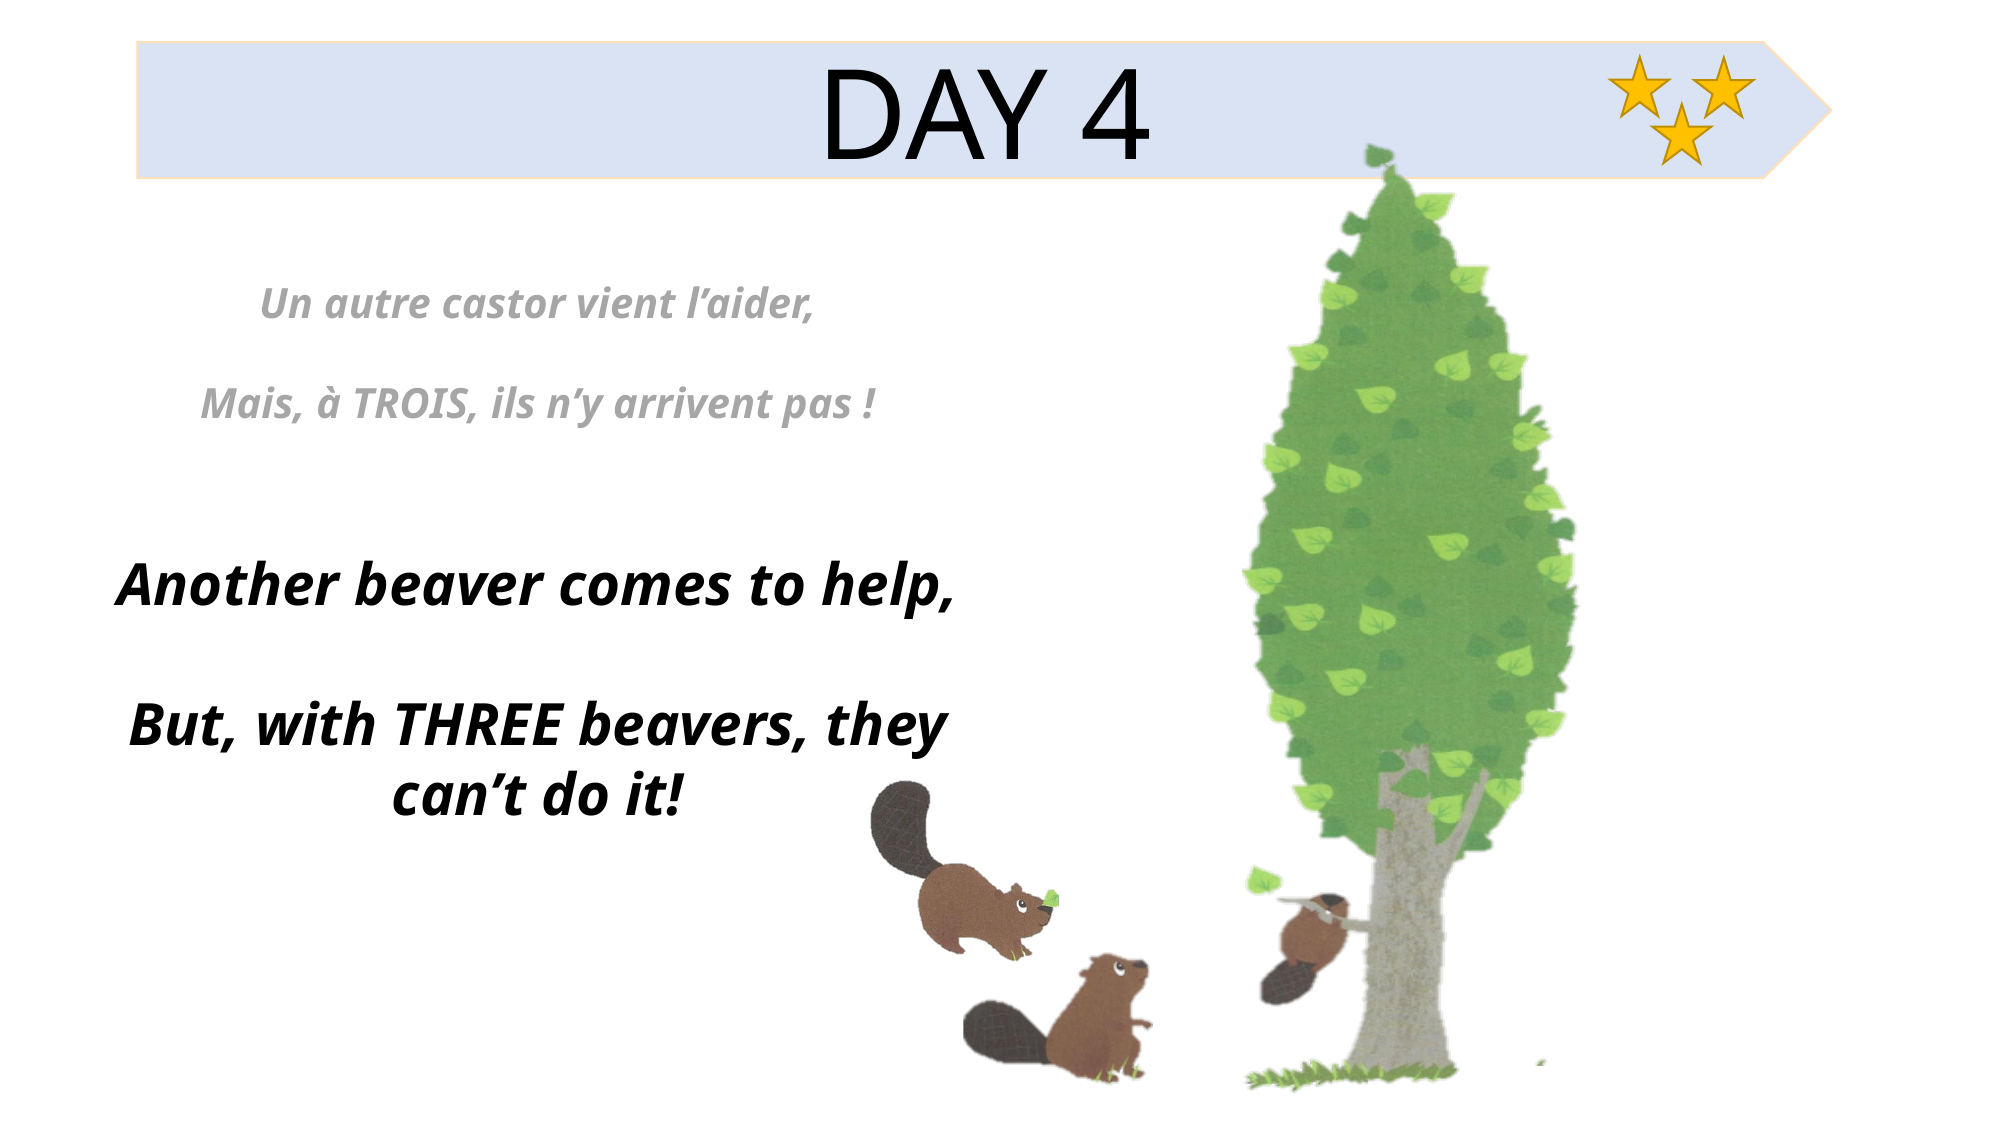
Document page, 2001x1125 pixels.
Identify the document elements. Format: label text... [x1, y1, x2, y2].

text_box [137, 26, 1832, 194]
text_box Un autre castor vient l’aider, Mais, à TROIS, ils n’y arrivent pas ! Another beaver comes to help, But, with THREE beavers, they can’t do it! [75, 269, 1000, 895]
picture [1242, 120, 1593, 1125]
picture [846, 768, 1164, 1090]
